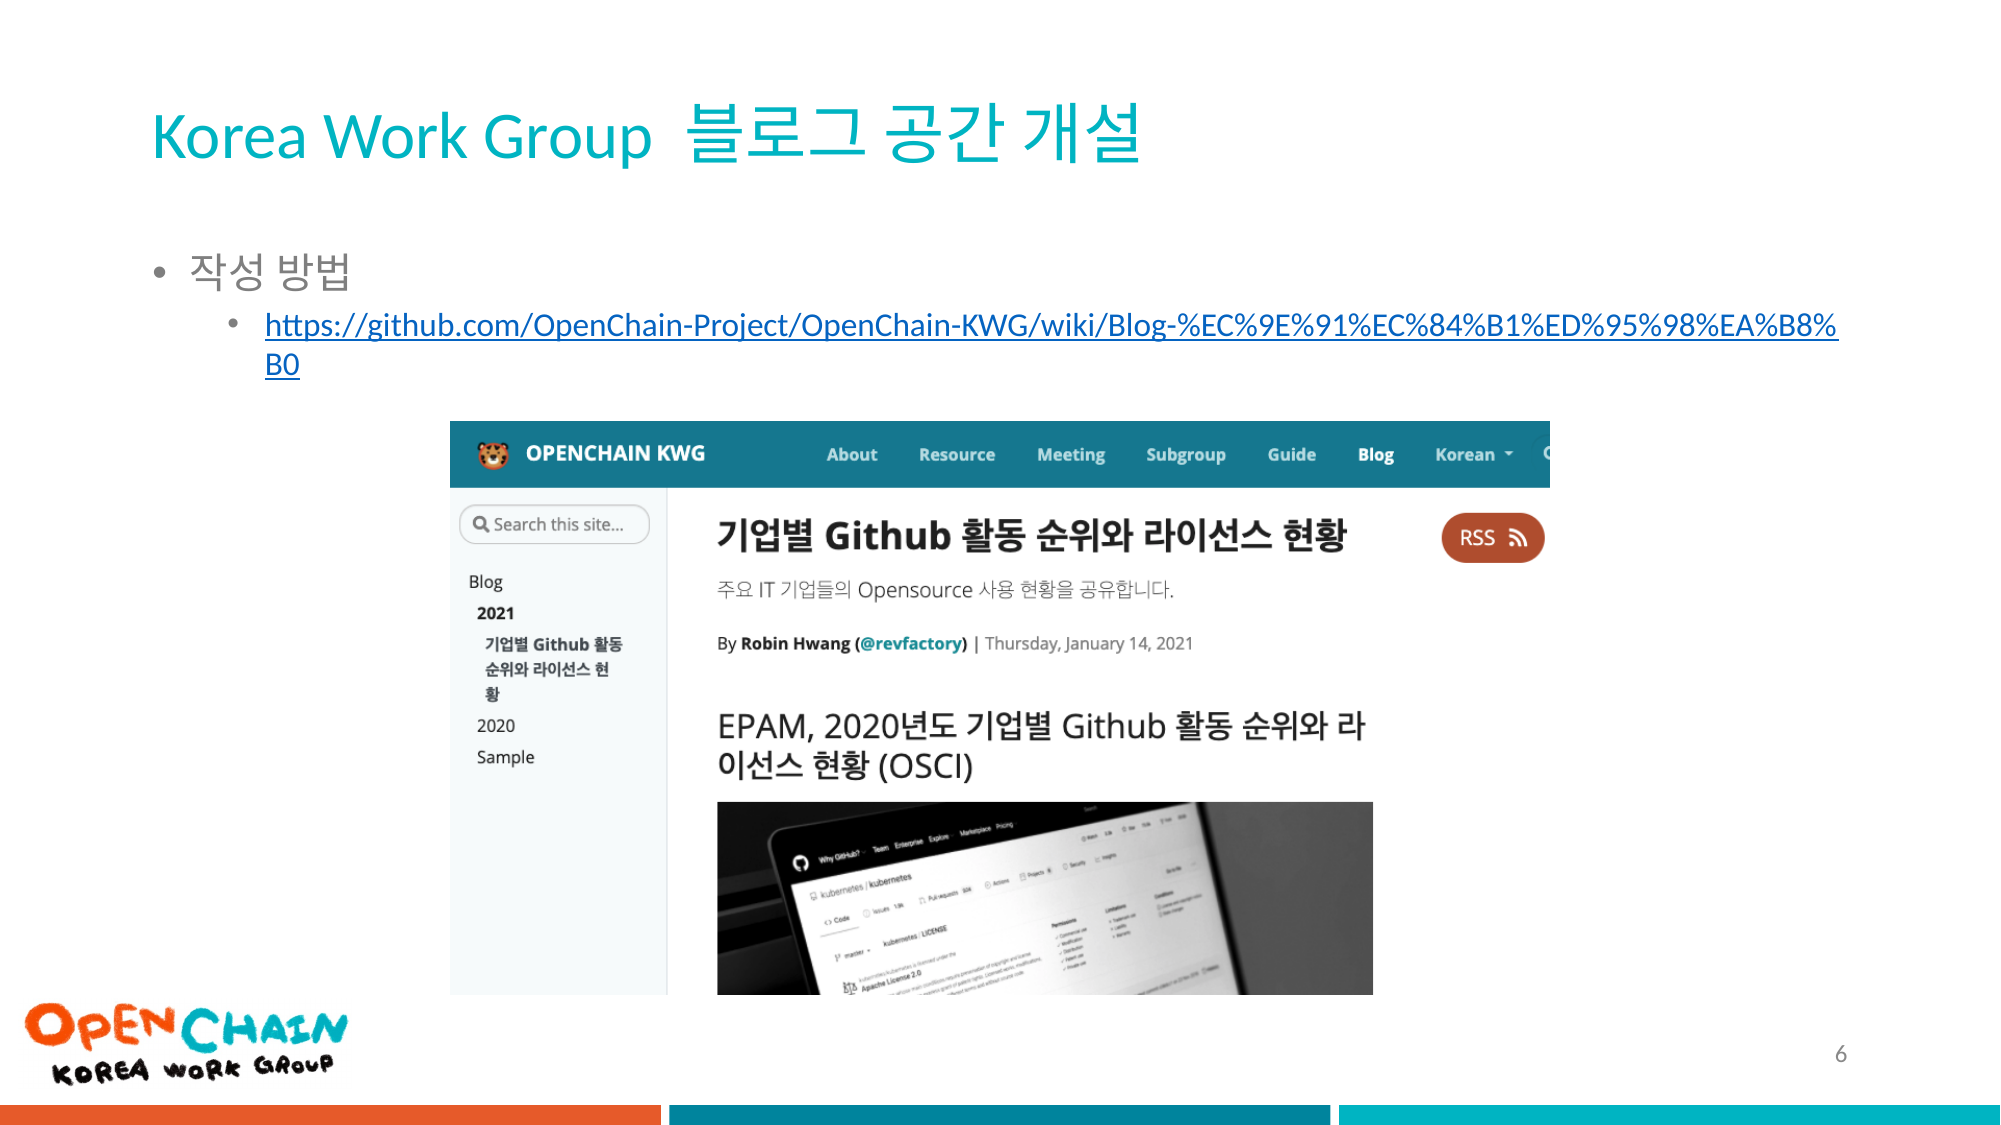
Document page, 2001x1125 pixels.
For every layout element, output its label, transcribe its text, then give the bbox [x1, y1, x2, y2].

title Korea Work Group 블로그 공간 개설 [137, 59, 1863, 216]
slide_number 6 [1648, 1022, 1863, 1083]
picture [18, 998, 352, 1089]
list 작성 방법 https://github.com/OpenChain-Project/OpenChain-KWG/wiki/Blog-%EC%9E%91%EC%84%B1%ED%95%98%EA%B8%B0 [137, 232, 1863, 928]
picture [449, 421, 1551, 995]
